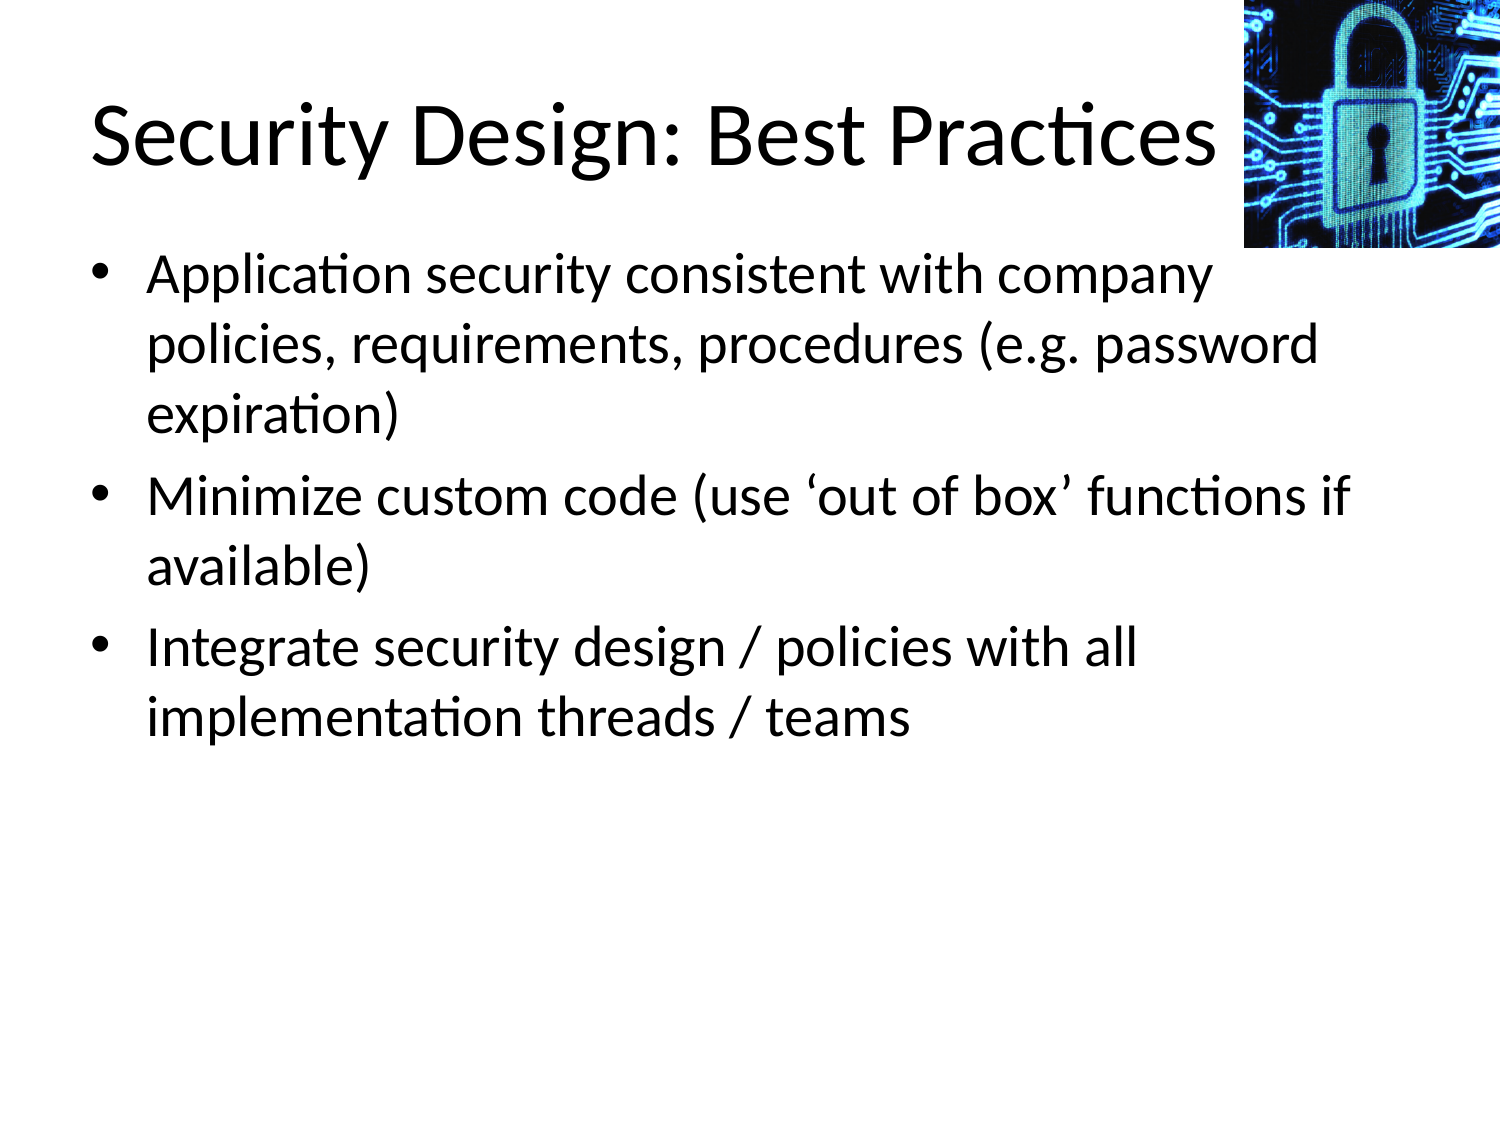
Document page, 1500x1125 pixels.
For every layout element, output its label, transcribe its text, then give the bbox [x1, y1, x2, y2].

list Application security consistent with company policies, requirements, procedures (e.g. password expiration) Minimize custom code (use ‘out of box’ functions if available) Integrate security design / policies with all implementation threads / teams [75, 227, 1425, 997]
title Security Design: Best Practices [75, 45, 1239, 214]
picture [1244, 0, 1500, 249]
